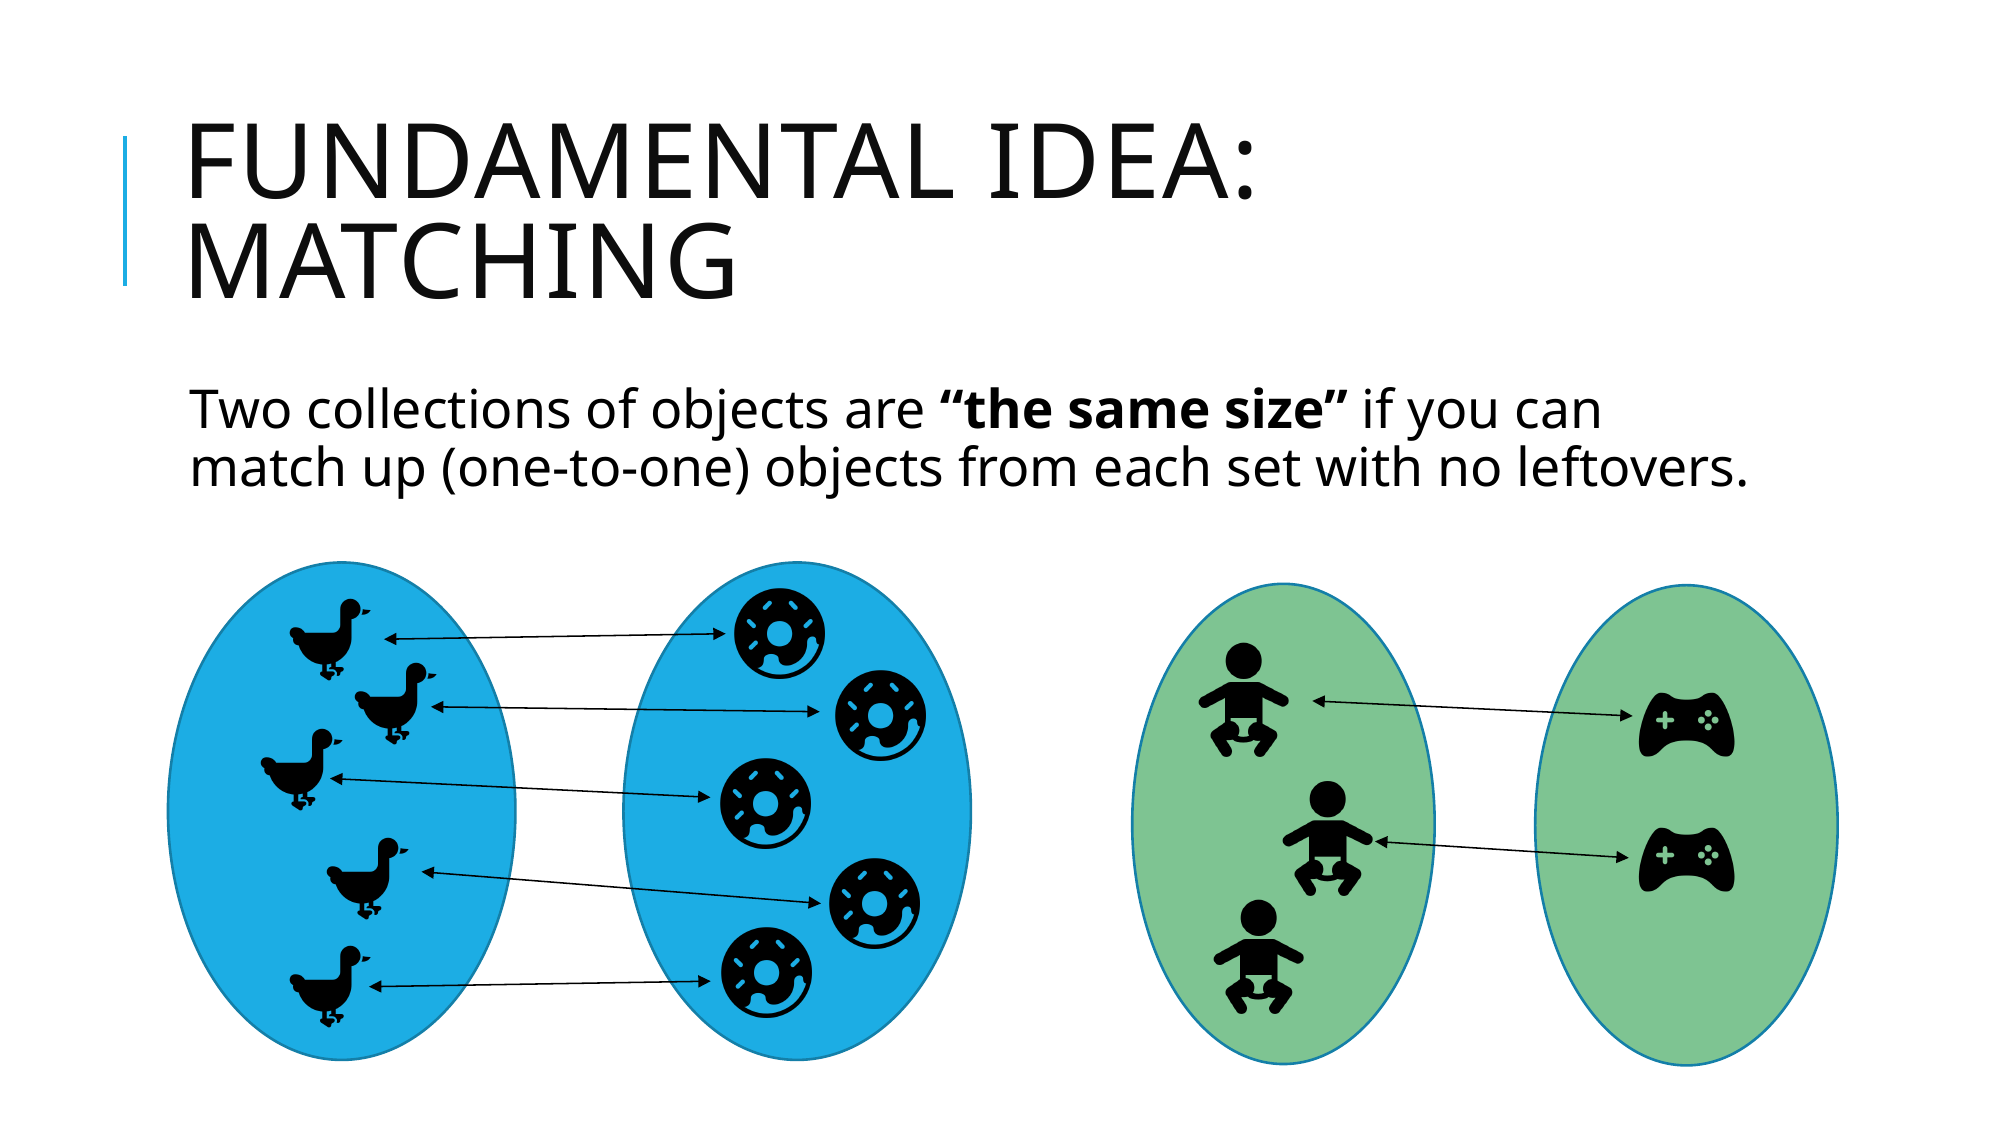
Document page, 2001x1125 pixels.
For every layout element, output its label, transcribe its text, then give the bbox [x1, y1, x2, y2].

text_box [368, 980, 711, 987]
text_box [430, 706, 820, 712]
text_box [1312, 700, 1633, 717]
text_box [1131, 583, 1435, 1065]
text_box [623, 562, 972, 1061]
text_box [329, 778, 711, 798]
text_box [167, 562, 516, 1061]
list Two collections of objects are “the same size” if you can match up (one-to-one) objects from each set with no leftovers. [168, 375, 1763, 563]
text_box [421, 871, 822, 904]
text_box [1534, 584, 1838, 1066]
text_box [1374, 841, 1630, 858]
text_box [383, 633, 726, 640]
title Fundamental idea: matching [168, 96, 1763, 342]
